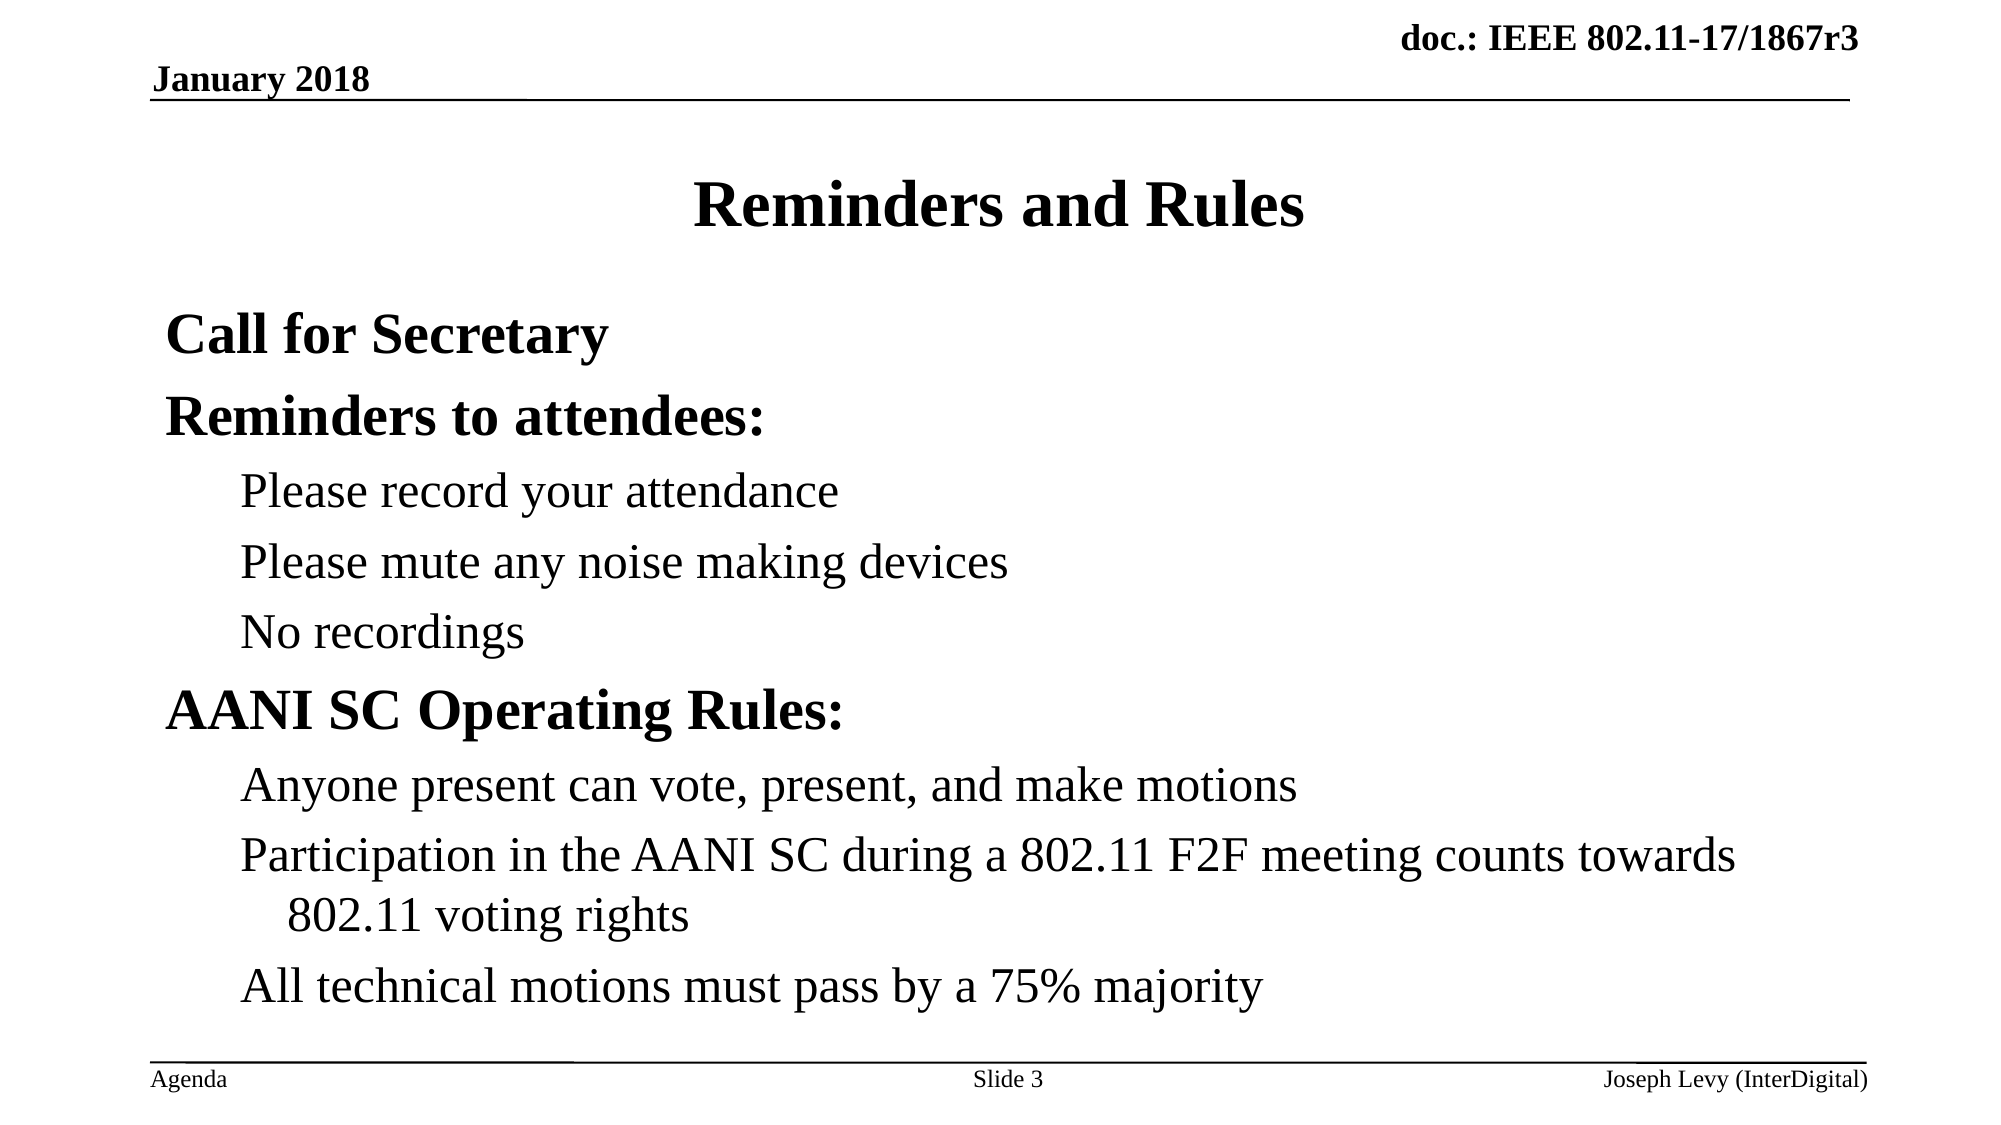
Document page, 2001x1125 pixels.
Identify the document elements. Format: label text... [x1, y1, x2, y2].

list Call for Secretary Reminders to attendees: Please record your attendance Please mute any noise making devices No recordings AANI SC Operating Rules: Anyone present can vote, present, and make motions Participation in the AANI SC during a 802.11 F2F meeting counts towards 802.11 voting rights All technical motions must pass by a 75% majority [149, 286, 1850, 963]
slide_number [152, 54, 563, 100]
footer Joseph Levy (InterDigital) [1171, 1061, 1869, 1093]
title Reminders and Rules [149, 112, 1850, 286]
slide_number Slide 3 [950, 1061, 1067, 1123]
